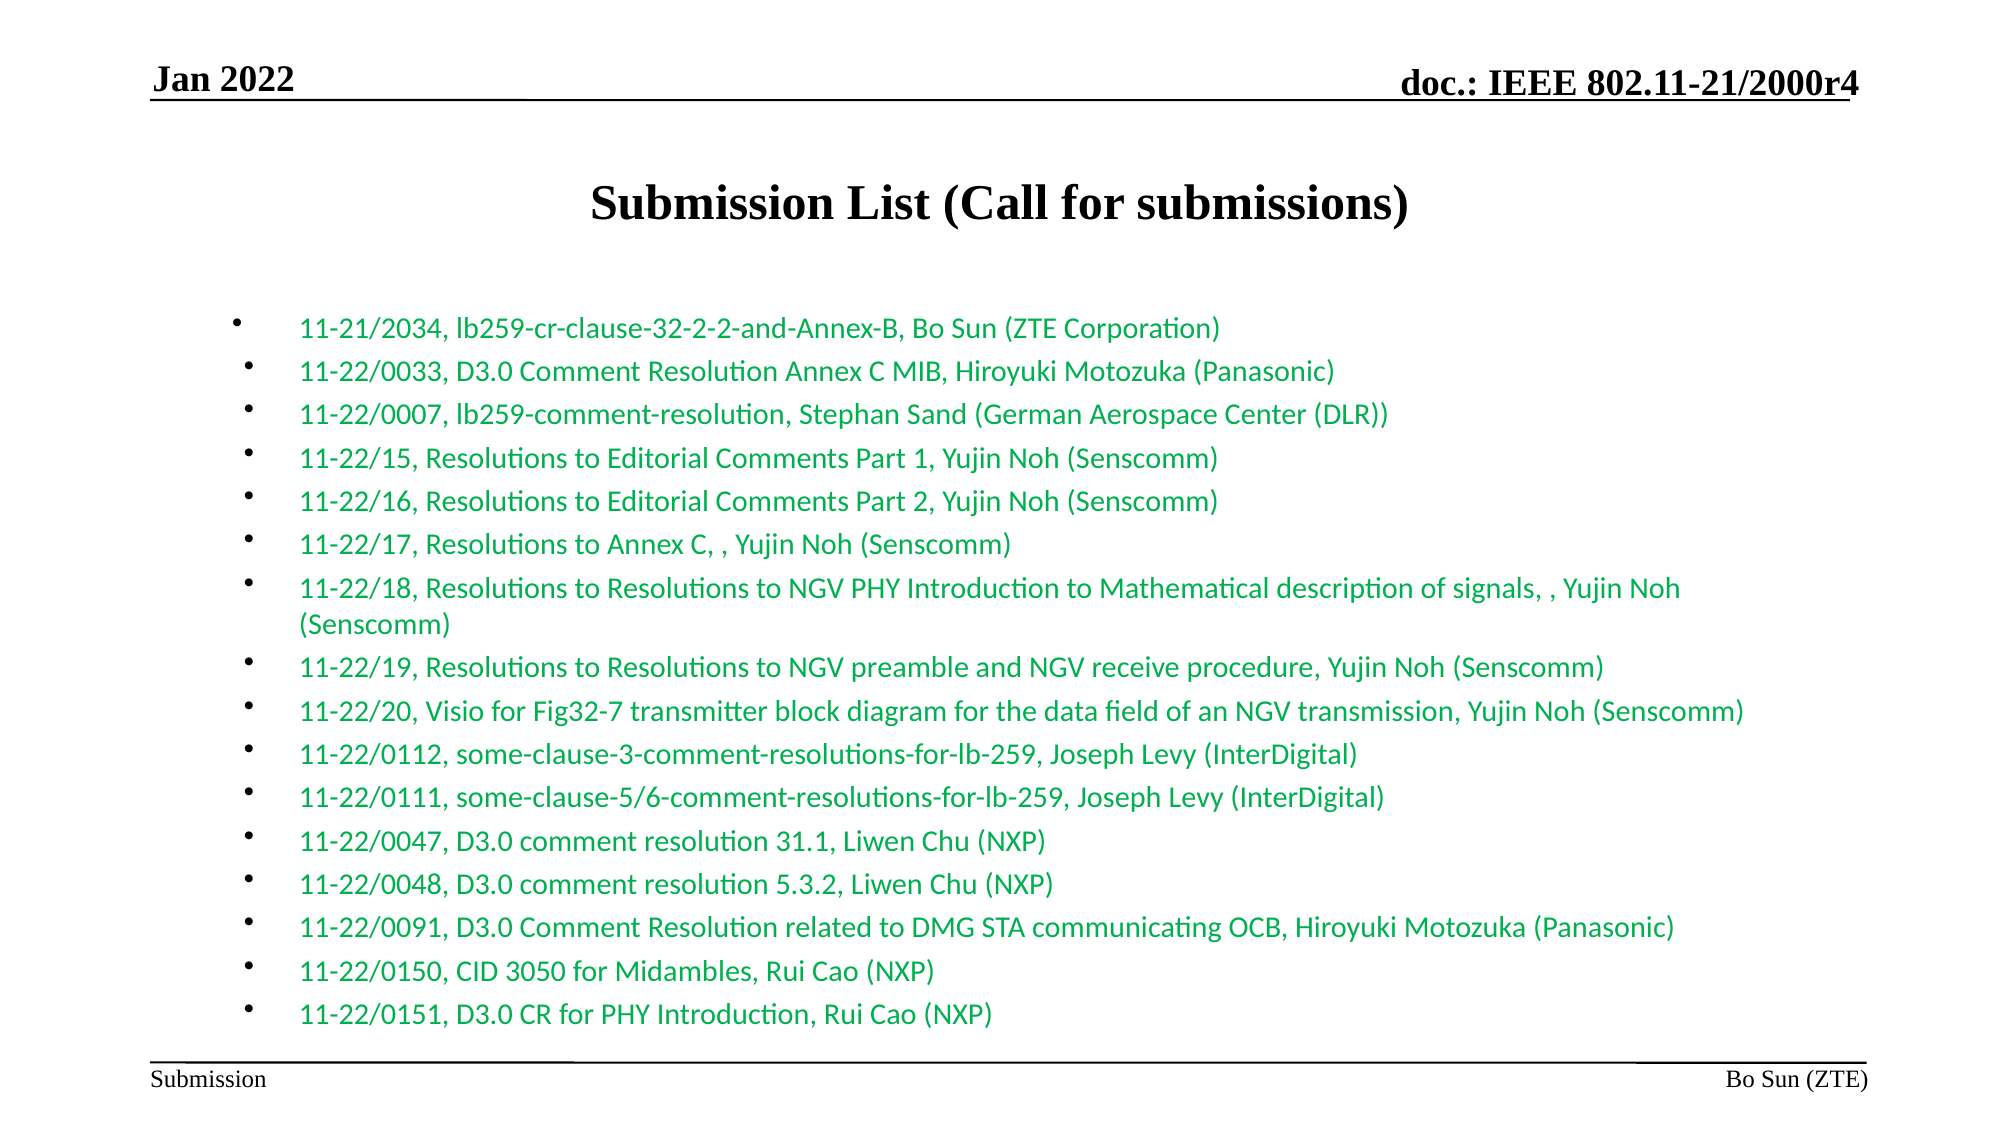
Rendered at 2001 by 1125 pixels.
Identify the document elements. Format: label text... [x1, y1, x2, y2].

title Submission List (Call for submissions) [149, 112, 1850, 288]
list 11-21/2034, lb259-cr-clause-32-2-2-and-Annex-B, Bo Sun (ZTE Corporation) 11-22/0033, D3.0 Comment Resolution Annex C MIB, Hiroyuki Motozuka (Panasonic) 11-22/0007, lb259-comment-resolution, Stephan Sand (German Aerospace Center (DLR)) 11-22/15, Resolutions to Editorial Comments Part 1, Yujin Noh (Senscomm) 11-22/16, Resolutions to Editorial Comments Part 2, Yujin Noh (Senscomm) 11-22/17, Resolutions to Annex C, , Yujin Noh (Senscomm) 11-22/18, Resolutions to Resolutions to NGV PHY Introduction to Mathematical description of signals, , Yujin Noh (Senscomm) 11-22/19, Resolutions to Resolutions to NGV preamble and NGV receive procedure, Yujin Noh (Senscomm) 11-22/20, Visio for Fig32-7 transmitter block diagram for the data field of an NGV transmission, Yujin Noh (Senscomm) 11-22/0112, some-clause-3-comment-resolutions-for-lb-259, Joseph Levy (InterDigital) 11-22/0111, some-clause-5/6-comment-resolutions-for-lb-259, Joseph Levy (InterDigital) 11-22/0047, D3.0 comment resolution 31.1, Liwen Chu (NXP) 11-22/0048, D3.0 comment resolution 5.3.2, Liwen Chu (NXP) 11-22/0091, D3.0 Comment Resolution related to DMG STA communicating OCB, Hiroyuki Motozuka (Panasonic) 11-22/0150, CID 3050 for Midambles, Rui Cao (NXP) 11-22/0151, D3.0 CR for PHY Introduction, Rui Cao (NXP) [154, 299, 1831, 1051]
footer Bo Sun (ZTE) [1171, 1061, 1869, 1093]
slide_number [152, 54, 563, 100]
